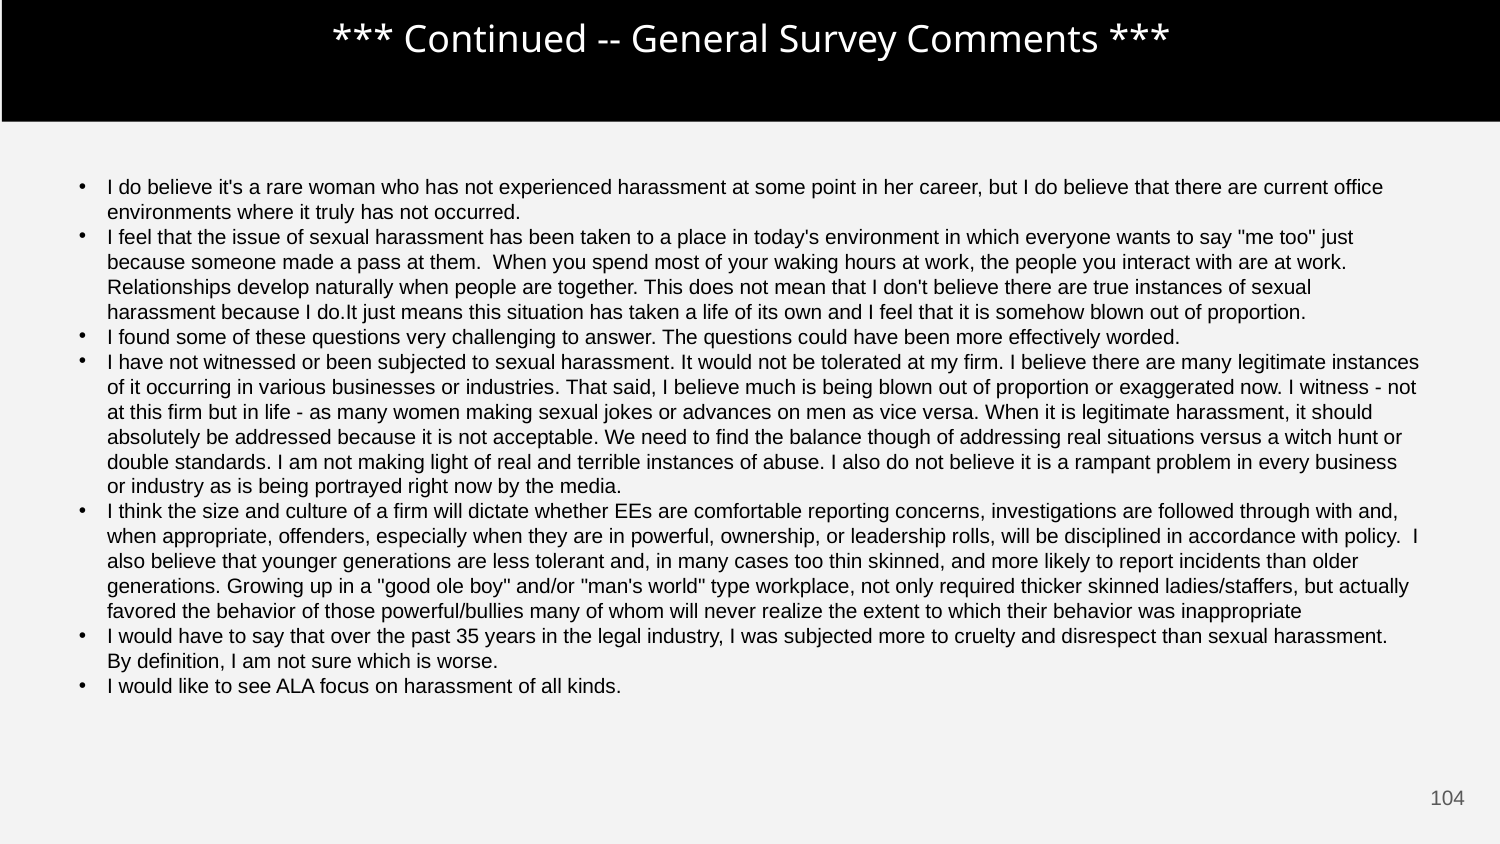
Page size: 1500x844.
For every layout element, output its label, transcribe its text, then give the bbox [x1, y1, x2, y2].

slide_number 103 [1389, 764, 1480, 830]
text_box I do believe it's a rare woman who has not experienced harassment at some point in her career, but I do believe that there are current office environments where it truly has not occurred. I feel that the issue of sexual harassment has been taken to a place in today's environment in which everyone wants to say "me too" just because someone made a pass at them. When you spend most of your waking hours at work, the people you interact with are at work. Relationships develop naturally when people are together. This does not mean that I don't believe there are true instances of sexual harassment because I do.It just means this situation has taken a life of its own and I feel that it is somehow blown out of proportion. I found some of these questions very challenging to answer. The questions could have been more effectively worded. I have not witnessed or been subjected to sexual harassment. It would not be tolerated at my firm. I believe there are many legitimate instances of it occurring in various businesses or industries. That said, I believe much is being blown out of proportion or exaggerated now. I witness - not at this firm but in life - as many women making sexual jokes or advances on men as vice versa. When it is legitimate harassment, it should absolutely be addressed because it is not acceptable. We need to find the balance though of addressing real situations versus a witch hunt or double standards. I am not making light of real and terrible instances of abuse. I also do not believe it is a rampant problem in every business or industry as is being portrayed right now by the media. I think the size and culture of a firm will dictate whether EEs are comfortable reporting concerns, investigations are followed through with and, when appropriate, offenders, especially when they are in powerful, ownership, or leadership rolls, will be disciplined in accordance with policy. I also believe that younger generations are less tolerant and, in many cases too thin skinned, and more likely to report incidents than older generations. Growing up in a "good ole boy" and/or "man's world" type workplace, not only required thicker skinned ladies/staffers, but actually favored the behavior of those powerful/bullies many of whom will never realize the extent to which their behavior was inappropriate I would have to say that over the past 35 years in the legal industry, I was subjected more to cruelty and disrespect than sexual harassment. By definition, I am not sure which is worse. I would like to see ALA focus on harassment of all kinds. [64, 166, 1436, 706]
text_box *** Continued -- General Survey Comments *** [1, 0, 1500, 122]
